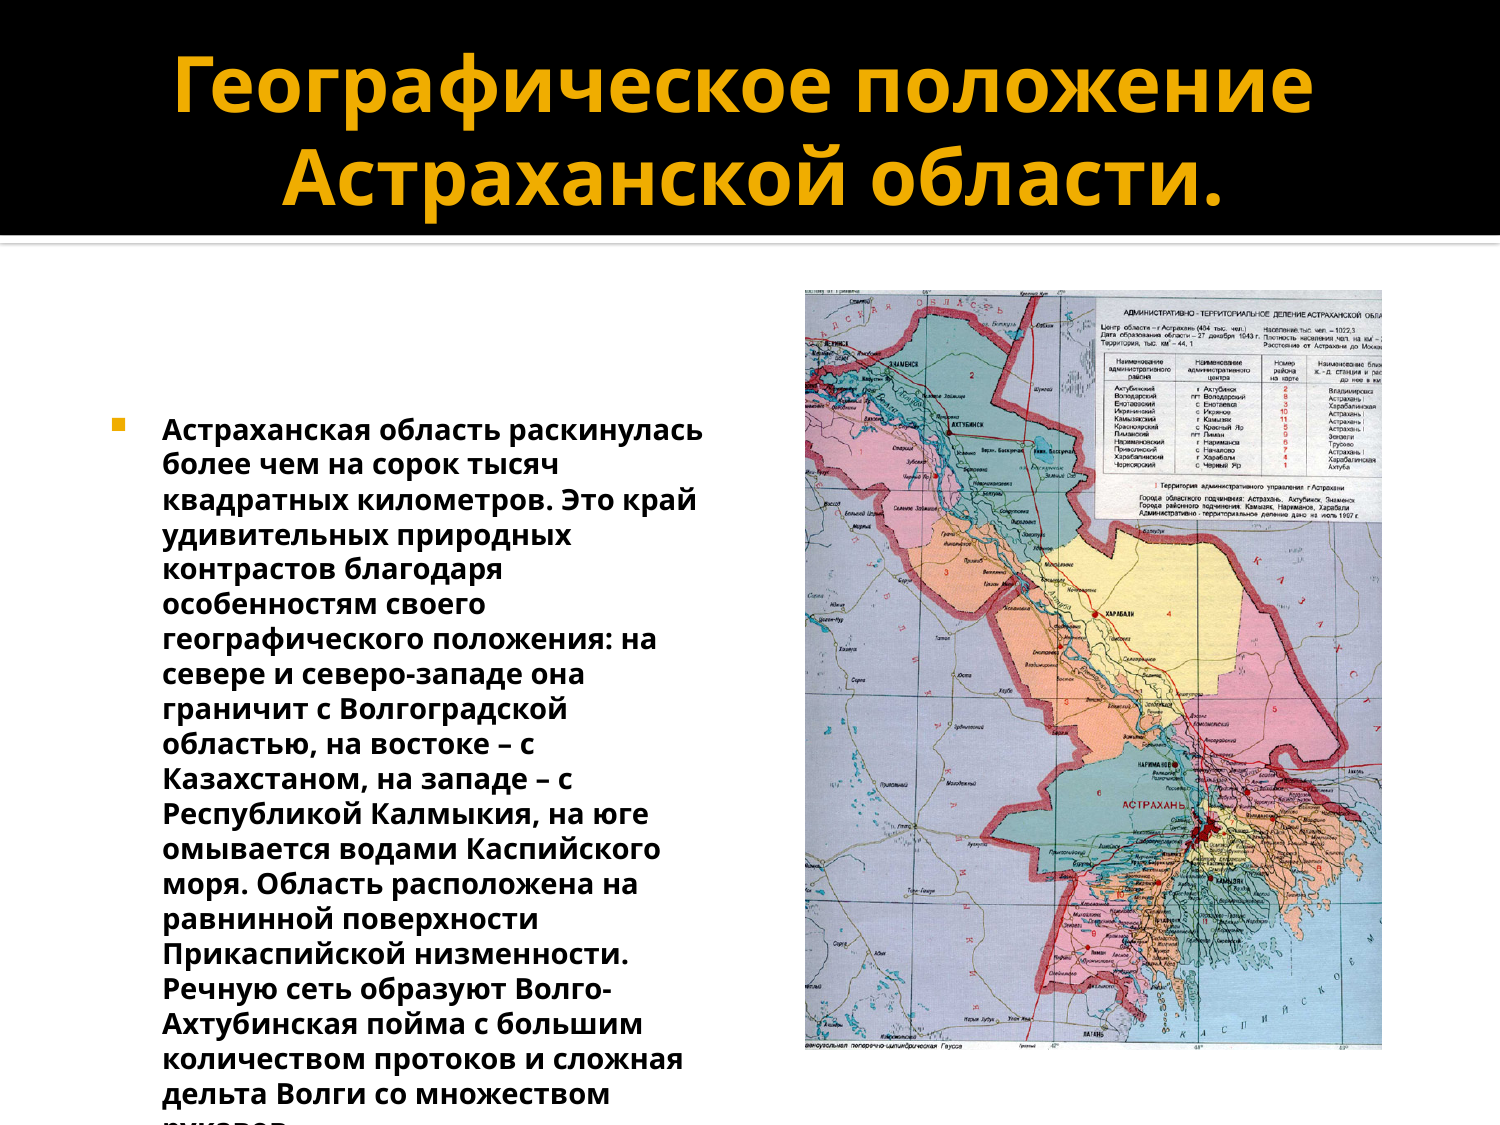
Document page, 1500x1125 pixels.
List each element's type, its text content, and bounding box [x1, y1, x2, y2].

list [805, 290, 1382, 1050]
list Астраханская область раскинулась более чем на сорок тысяч квадратных километров. Это край удивительных природных контрастов благодаря особенностям своего географического положения: на севере и северо-западе она граничит с Волгоградской областью, на востоке – с Казахстаном, на западе – с Республикой Калмыкия, на юге омывается водами Каспийского моря. Область расположена на равнинной поверхности Прикаспийской низменности. Речную сеть образуют Волго-Ахтубинская пойма с большим количеством протоков и сложная дельта Волги со множеством рукавов. [75, 291, 738, 1050]
title Географическое положение Астраханской области. [75, 24, 1425, 231]
